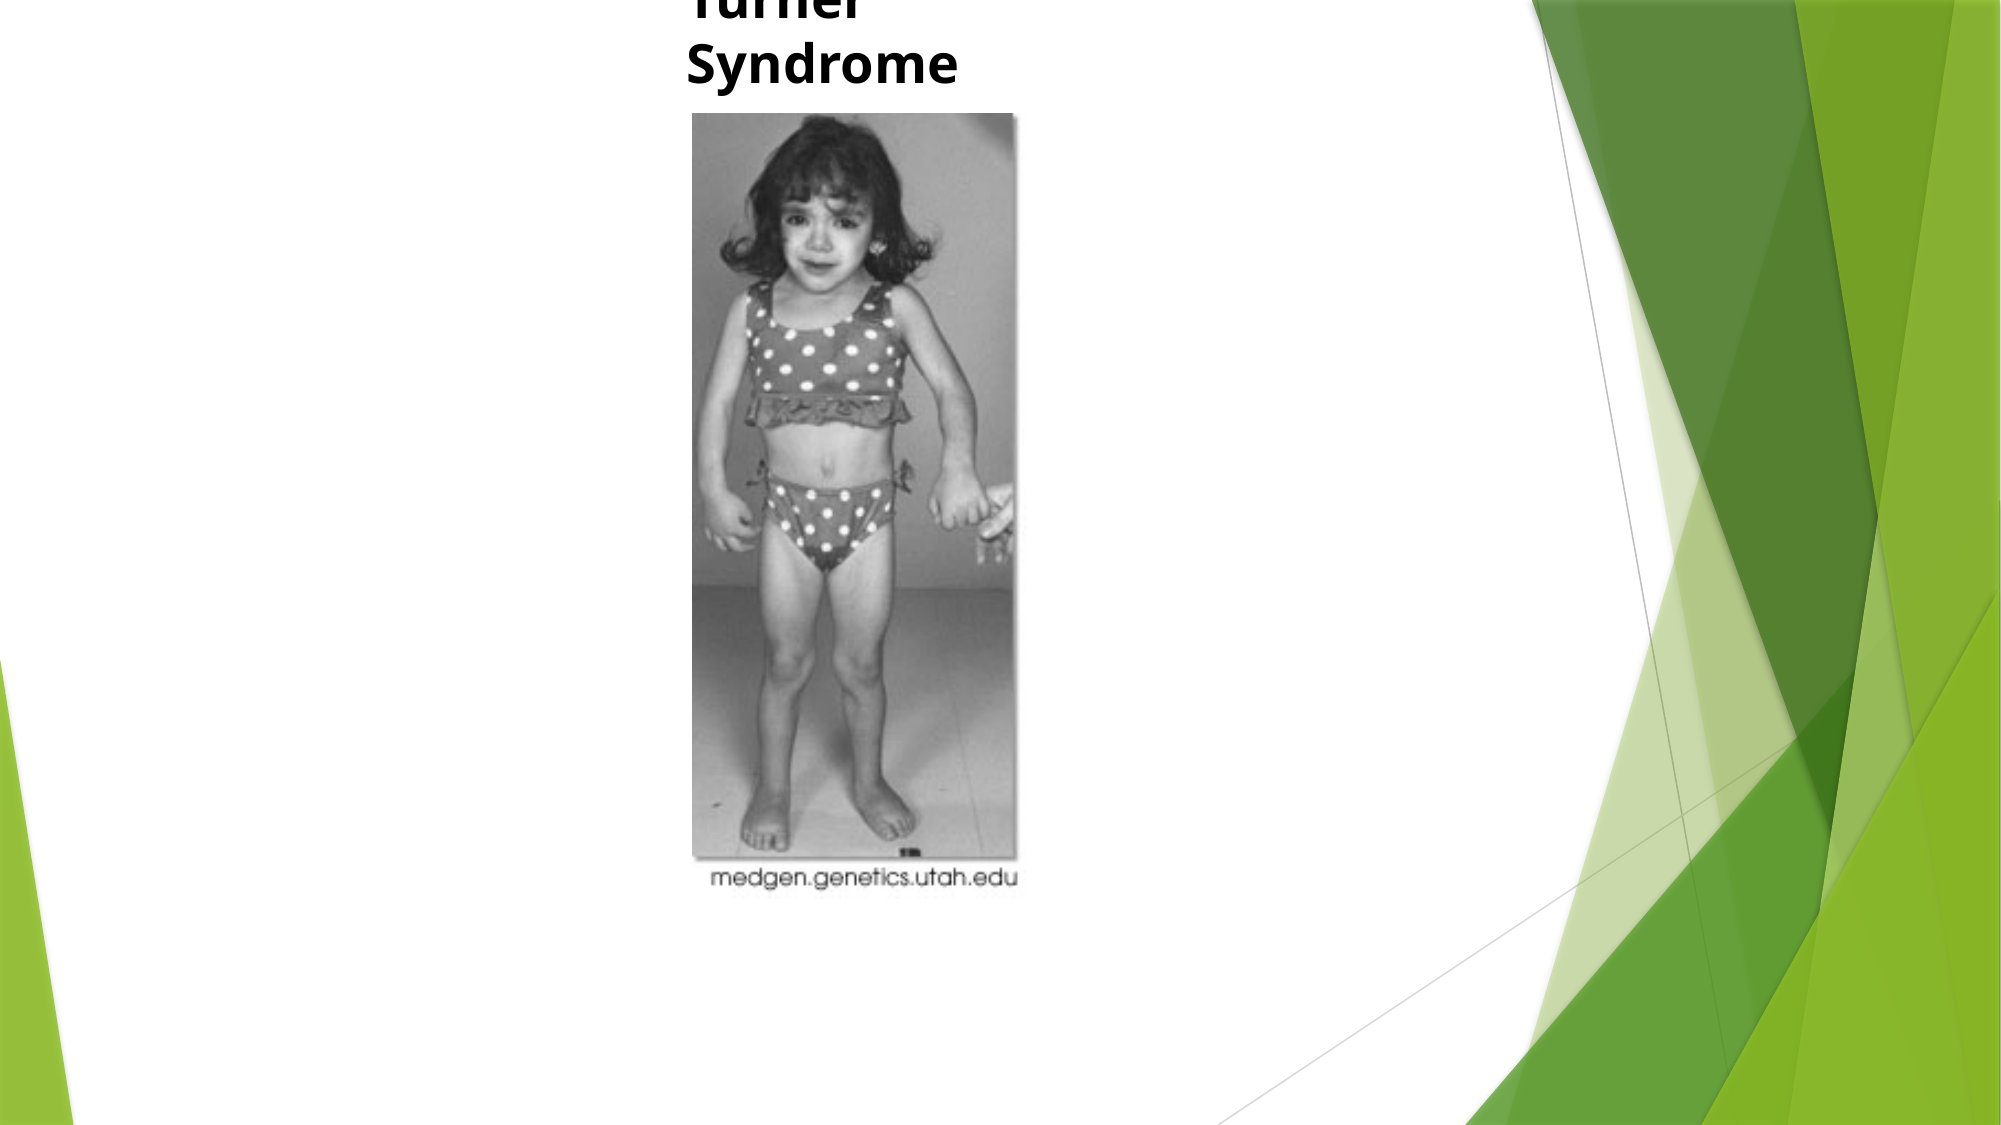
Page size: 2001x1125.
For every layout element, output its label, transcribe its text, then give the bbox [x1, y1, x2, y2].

picture [692, 113, 1029, 899]
text_box Turner Syndrome [671, 0, 1145, 147]
